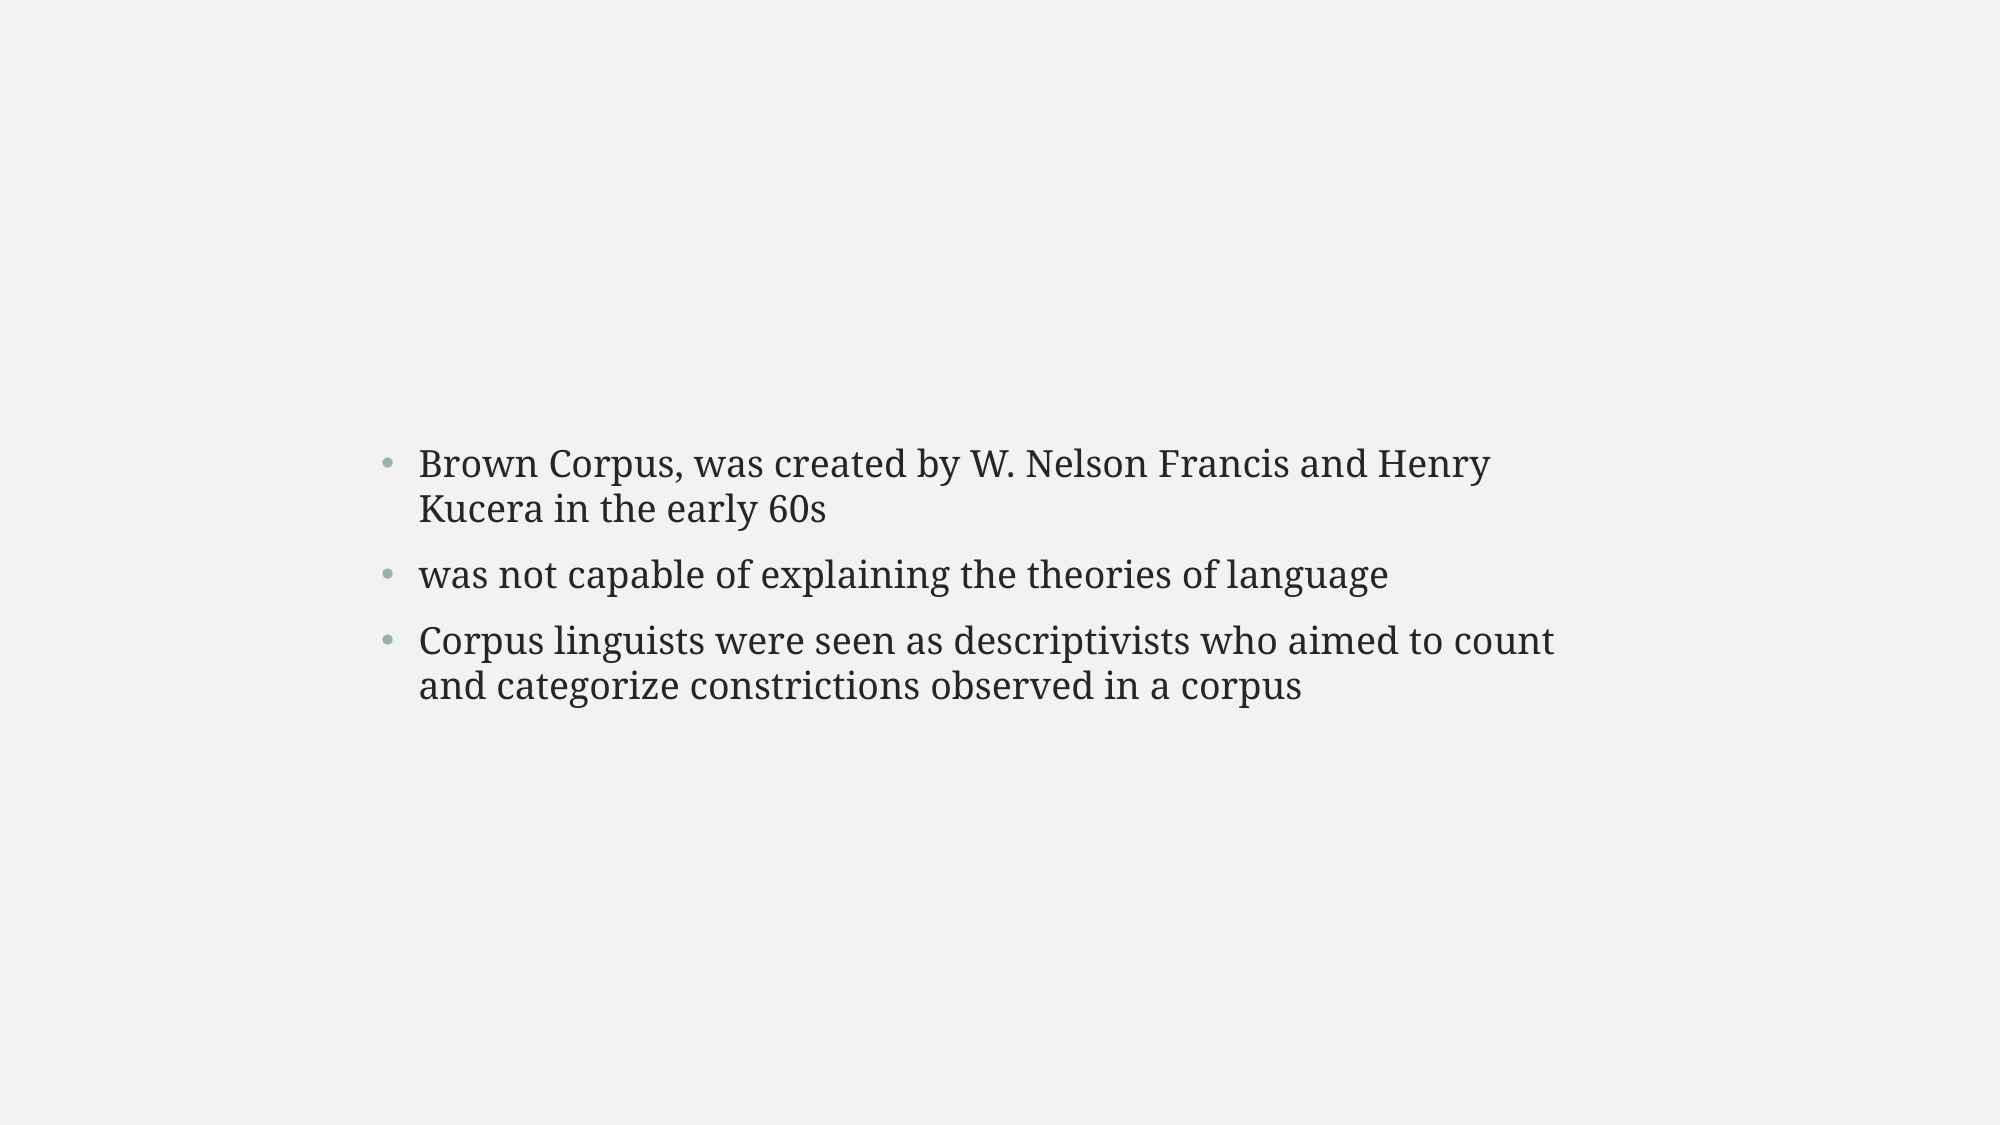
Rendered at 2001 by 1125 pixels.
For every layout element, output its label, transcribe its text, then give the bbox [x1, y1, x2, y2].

list Brown Corpus, was created by W. Nelson Francis and Henry Kucera in the early 60s was not capable of explaining the theories of language Corpus linguists were seen as descriptivists who aimed to count and categorize constrictions observed in a corpus [366, 432, 1634, 942]
